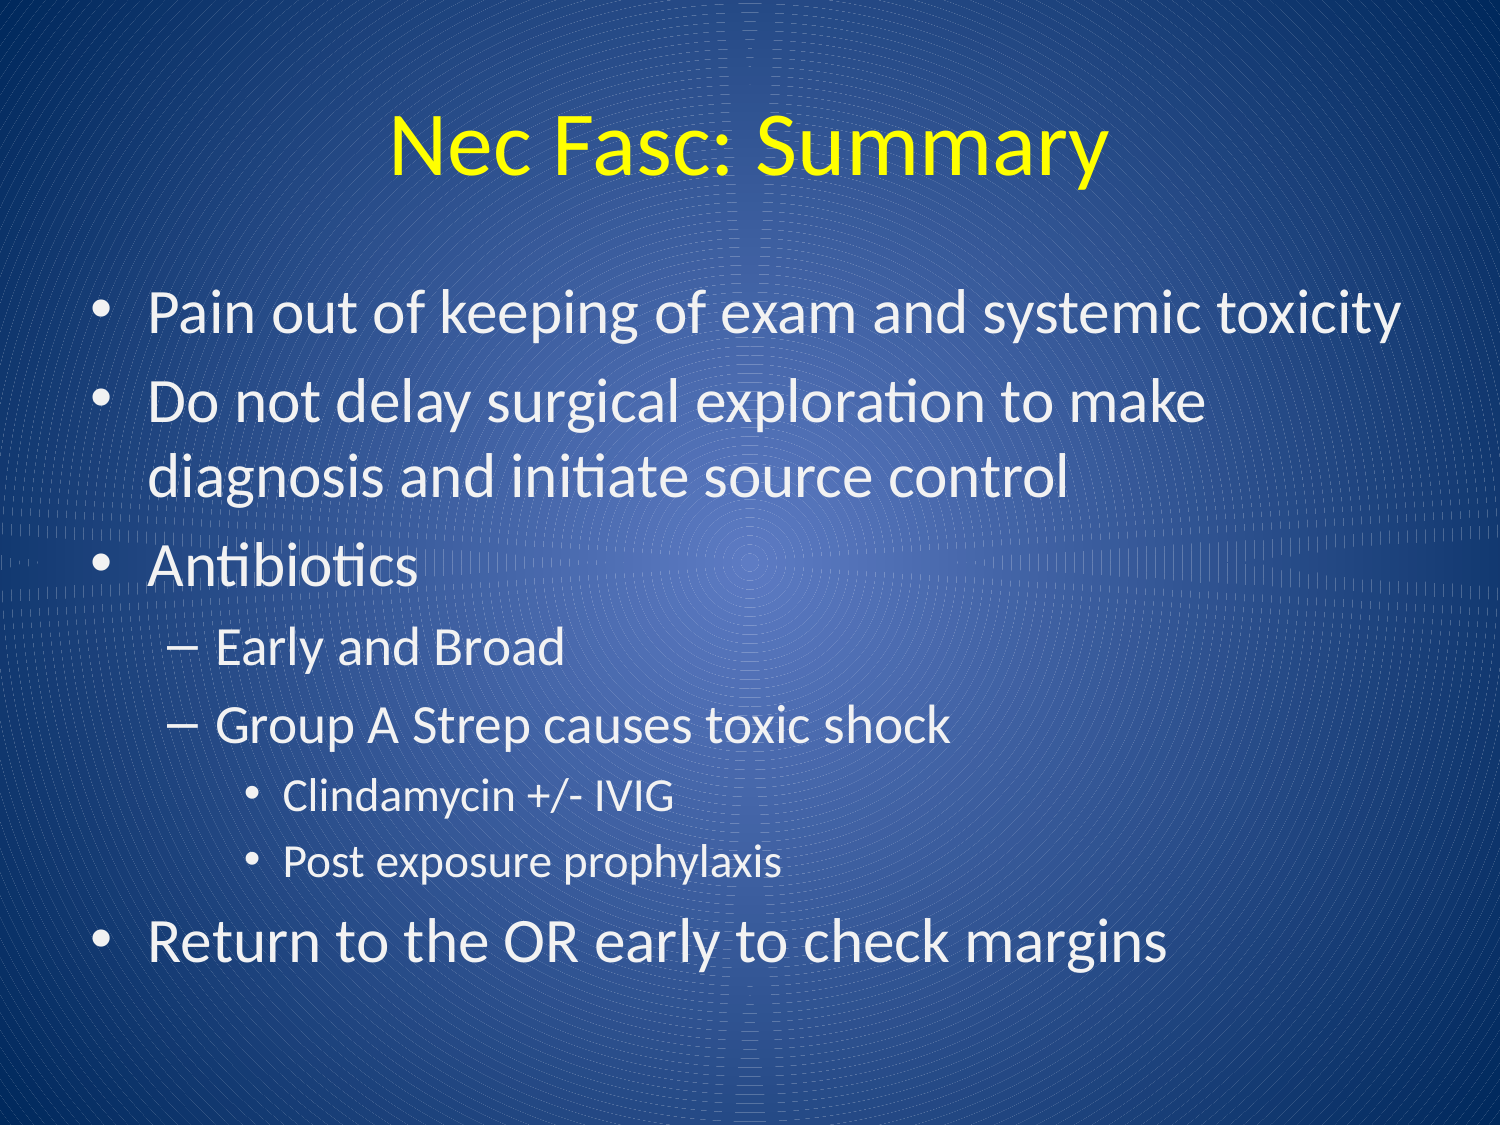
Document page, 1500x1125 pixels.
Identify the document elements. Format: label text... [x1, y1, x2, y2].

title Nec Fasc: Summary [75, 45, 1425, 233]
list Pain out of keeping of exam and systemic toxicity Do not delay surgical exploration to make diagnosis and initiate source control Antibiotics Early and Broad Group A Strep causes toxic shock Clindamycin +/- IVIG Post exposure prophylaxis Return to the OR early to check margins [75, 262, 1425, 1005]
